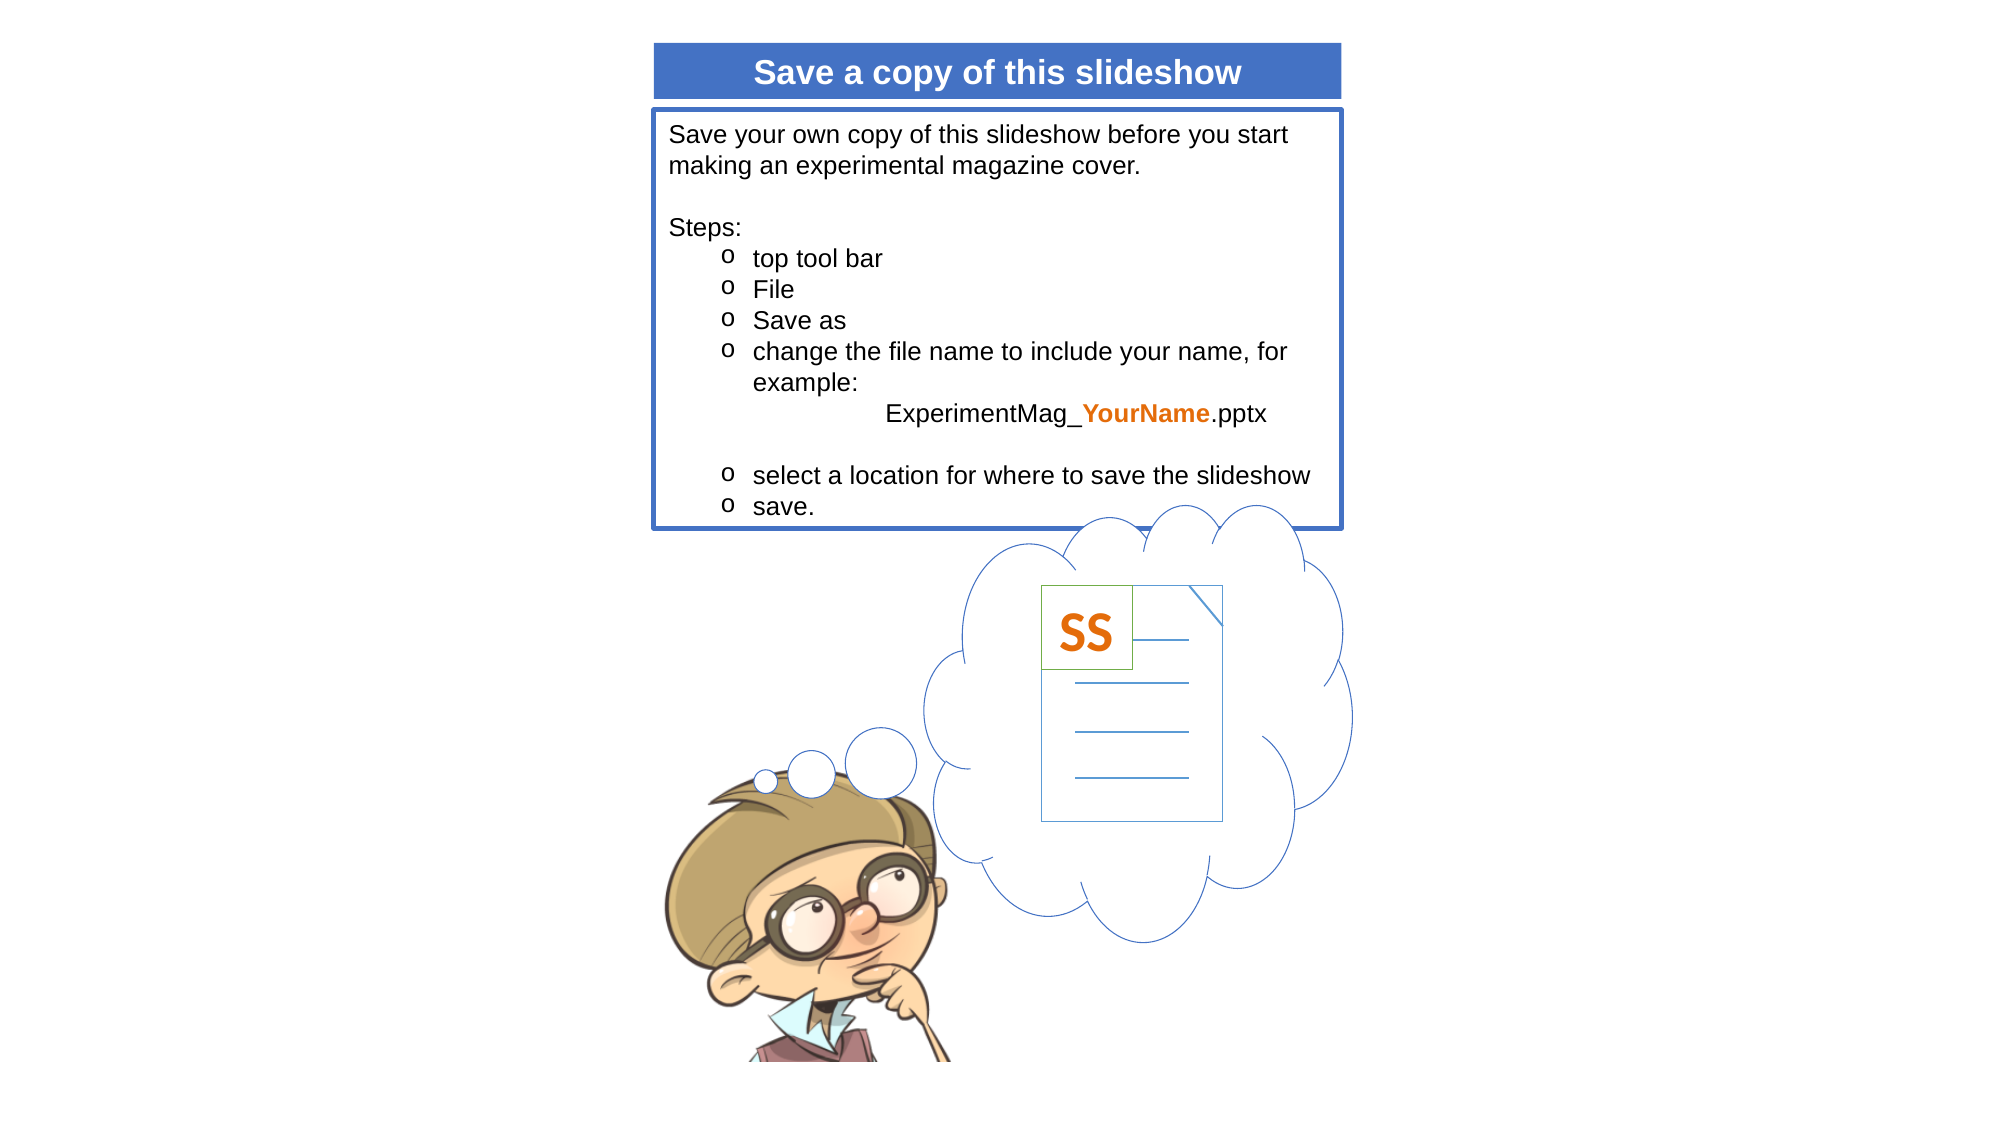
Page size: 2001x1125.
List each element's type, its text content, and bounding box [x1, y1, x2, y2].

text_box Save your own copy of this slideshow before you start making an experimental magazine cover. Steps: top tool bar File Save as change the file name to include your name, for example: ExperimentMag_YourName.pptx select a location for where to save the slideshow save. [653, 109, 1342, 529]
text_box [1041, 585, 1223, 822]
text_box [844, 727, 918, 769]
picture [653, 769, 968, 1062]
text_box [787, 750, 836, 769]
text_box Save a copy of this slideshow [653, 42, 1342, 99]
text_box [923, 504, 1353, 944]
